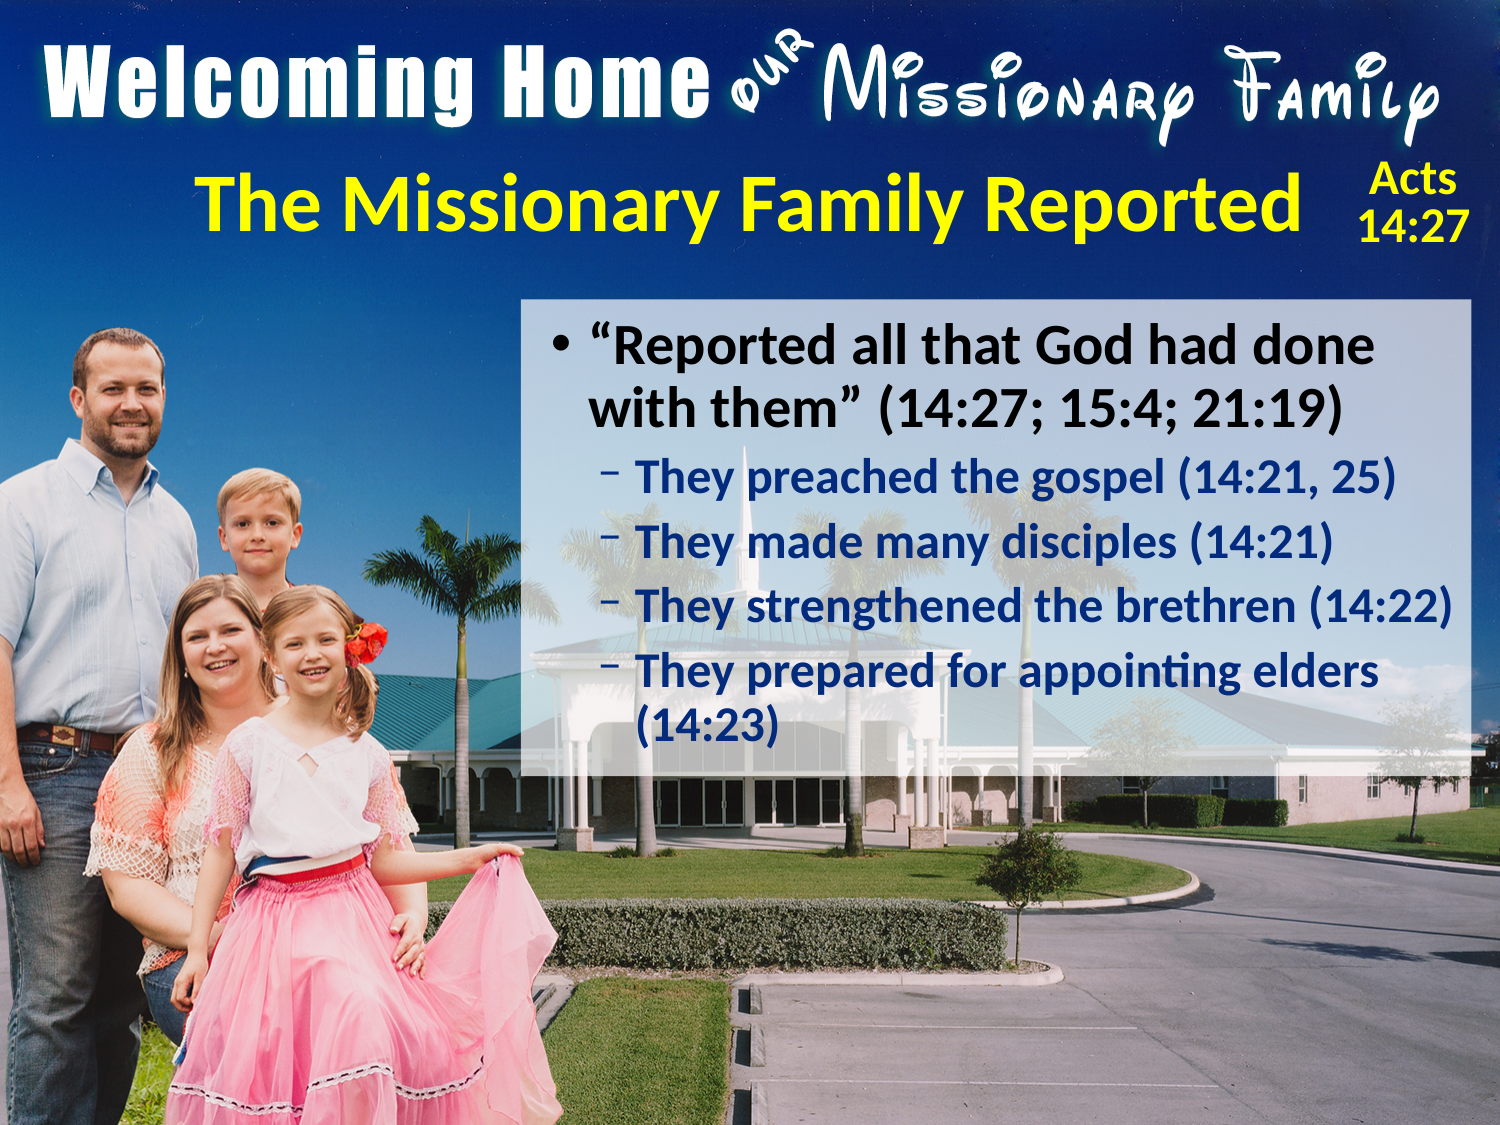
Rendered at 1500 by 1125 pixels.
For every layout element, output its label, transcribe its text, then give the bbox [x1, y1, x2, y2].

picture [0, 0, 1500, 1125]
title The Missionary Family Reported [103, 130, 1397, 278]
text_box Acts 14:27 [1326, 148, 1500, 260]
list “Reported all that God had done with them” (14:27; 15:4; 21:19) They preached the gospel (14:21, 25) They made many disciples (14:21) They strengthened the brethren (14:22) They prepared for appointing elders (14:23) [520, 299, 1472, 777]
